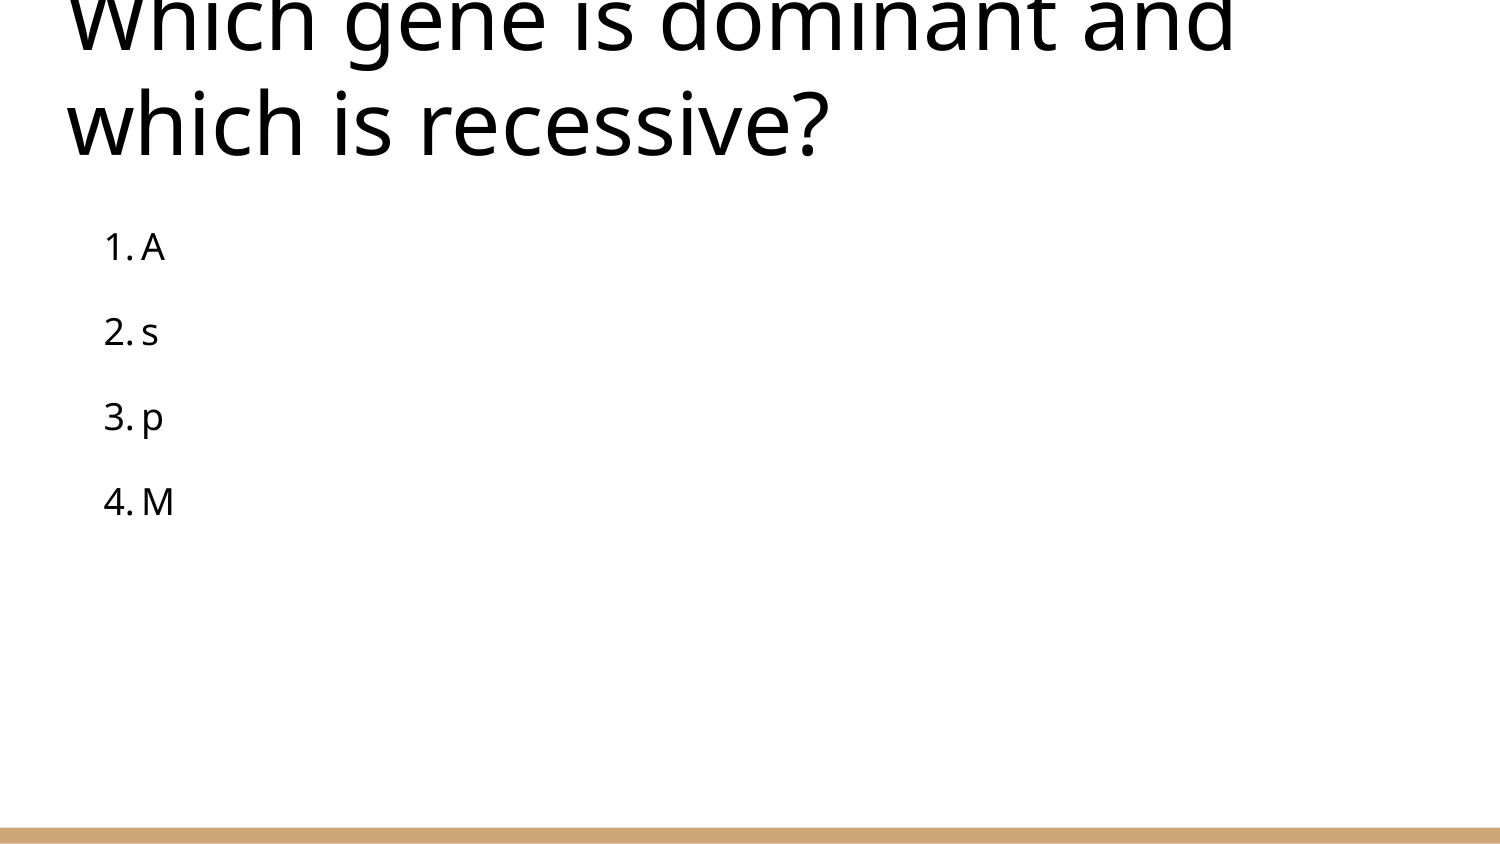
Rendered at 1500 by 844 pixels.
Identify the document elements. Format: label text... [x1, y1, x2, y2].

title Which gene is dominant and which is recessive? [51, 51, 1449, 189]
list A s p M [51, 200, 1449, 752]
